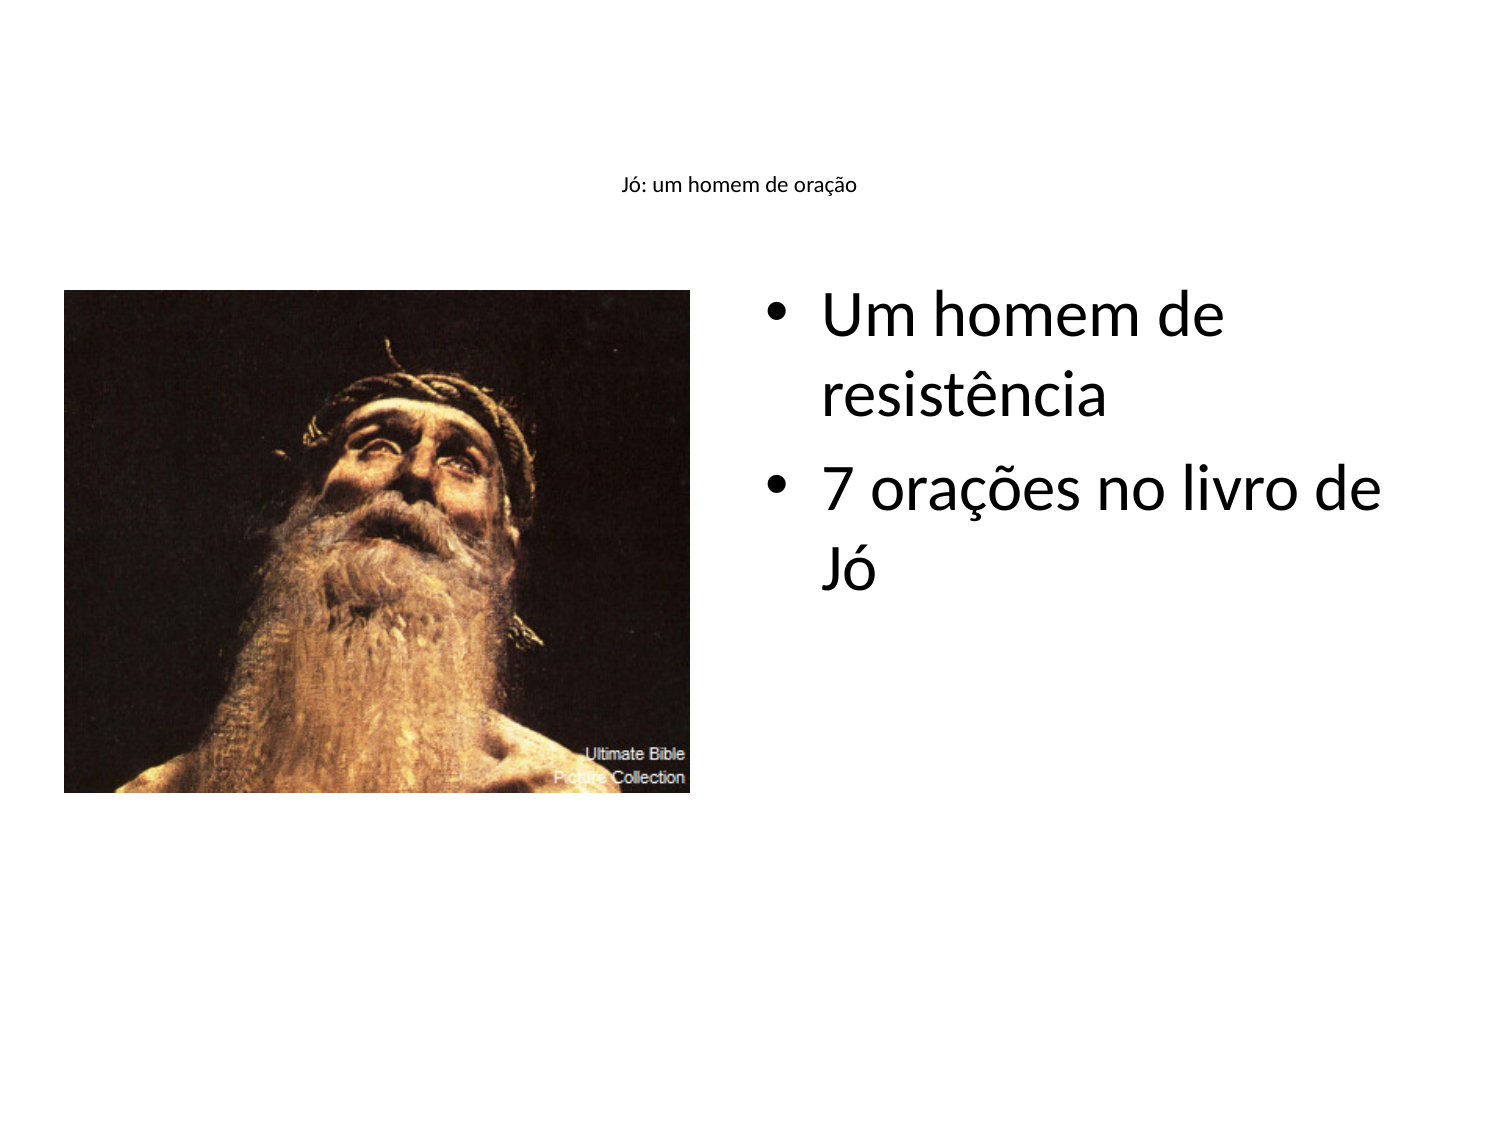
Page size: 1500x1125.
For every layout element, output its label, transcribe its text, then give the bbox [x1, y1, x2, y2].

list Um homem de resistência 7 orações no livro de Jó [750, 262, 1425, 1005]
picture [64, 290, 691, 793]
title Jó: um homem de oração [64, 160, 1415, 260]
